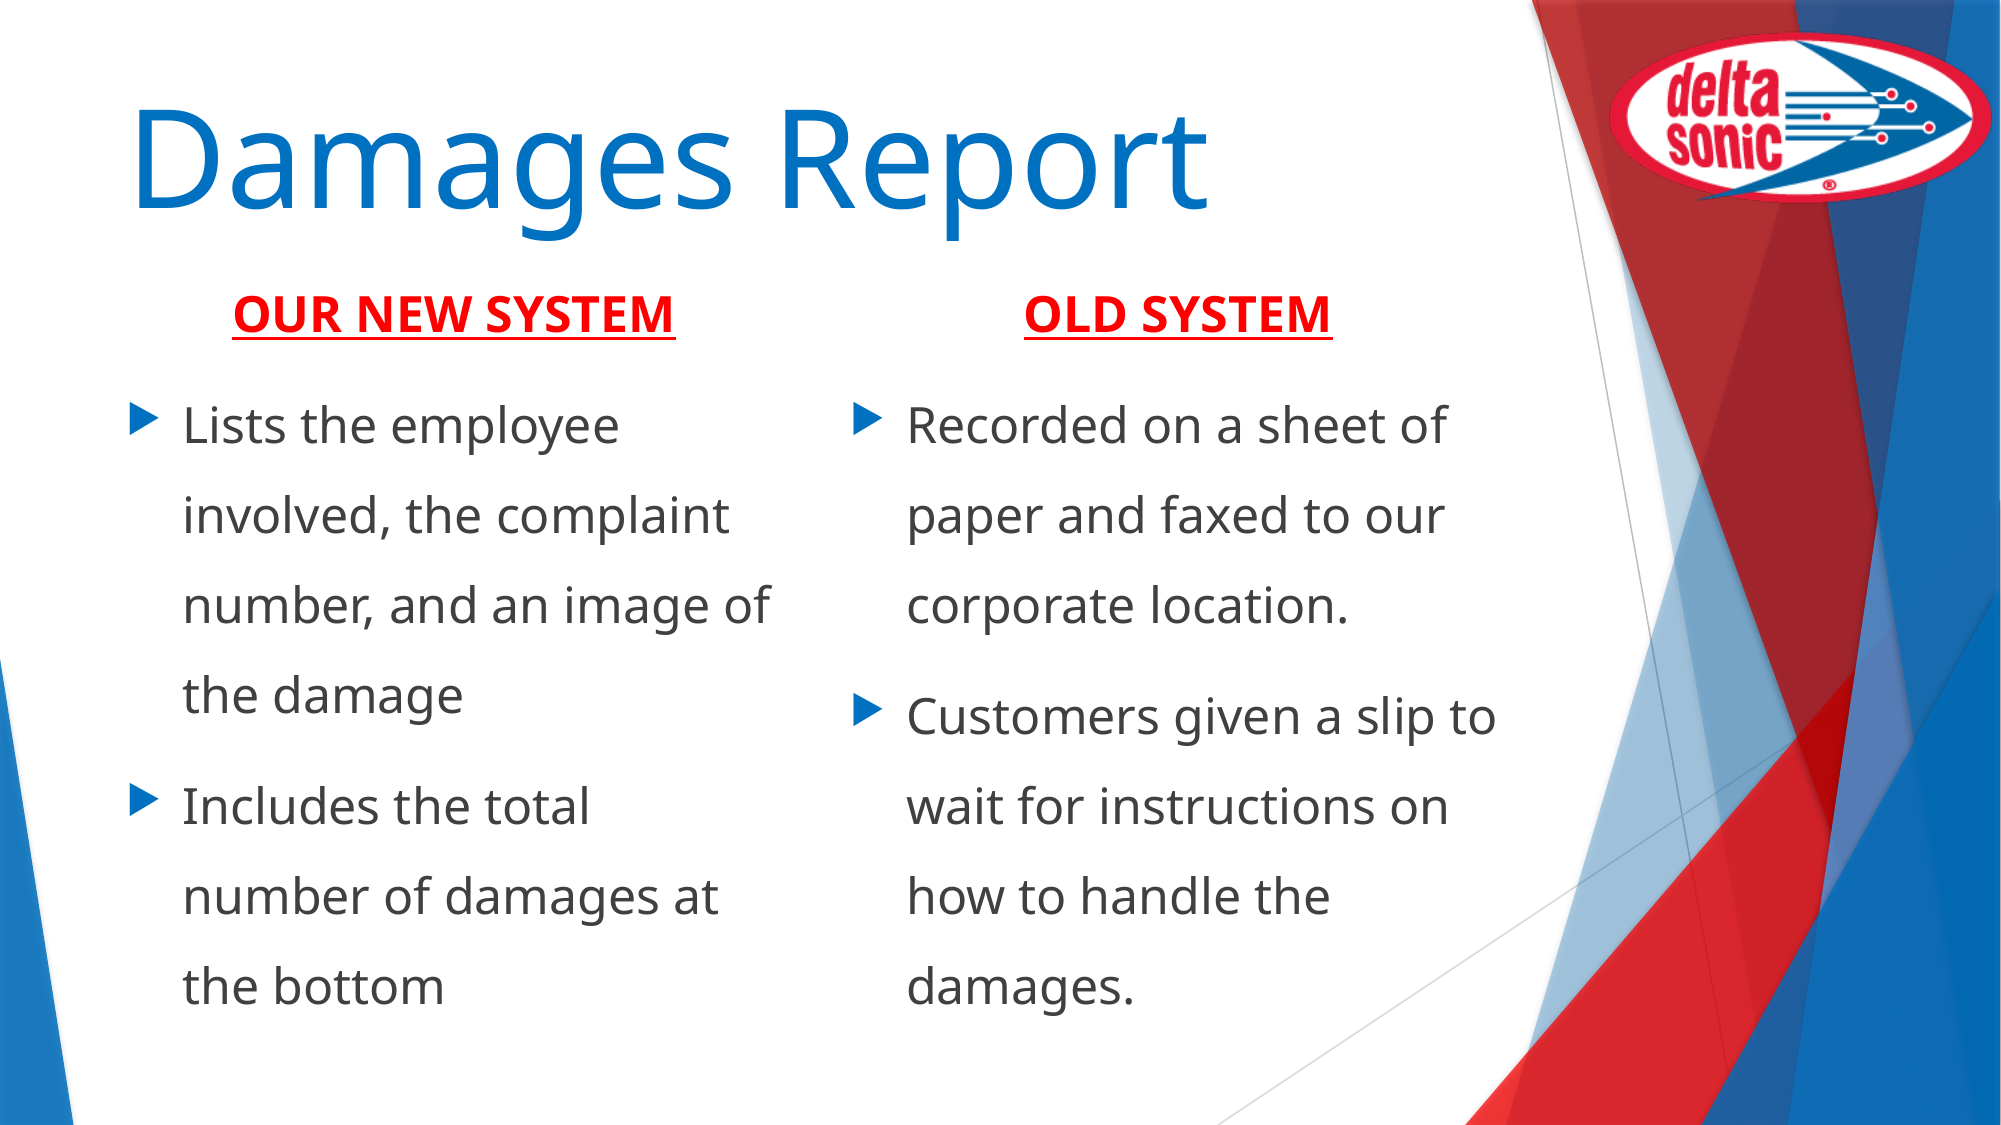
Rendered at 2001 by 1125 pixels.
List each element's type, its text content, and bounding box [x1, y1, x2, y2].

list OLD SYSTEM Recorded on a sheet of paper and faxed to our corporate location. Customers given a slip to wait for instructions on how to handle the damages. [834, 275, 1522, 912]
list OUR NEW SYSTEM Lists the employee involved, the complaint number, and an image of the damage Includes the total number of damages at the bottom [111, 275, 798, 912]
title Damages Report [111, 63, 1522, 281]
picture [1599, 27, 2000, 209]
